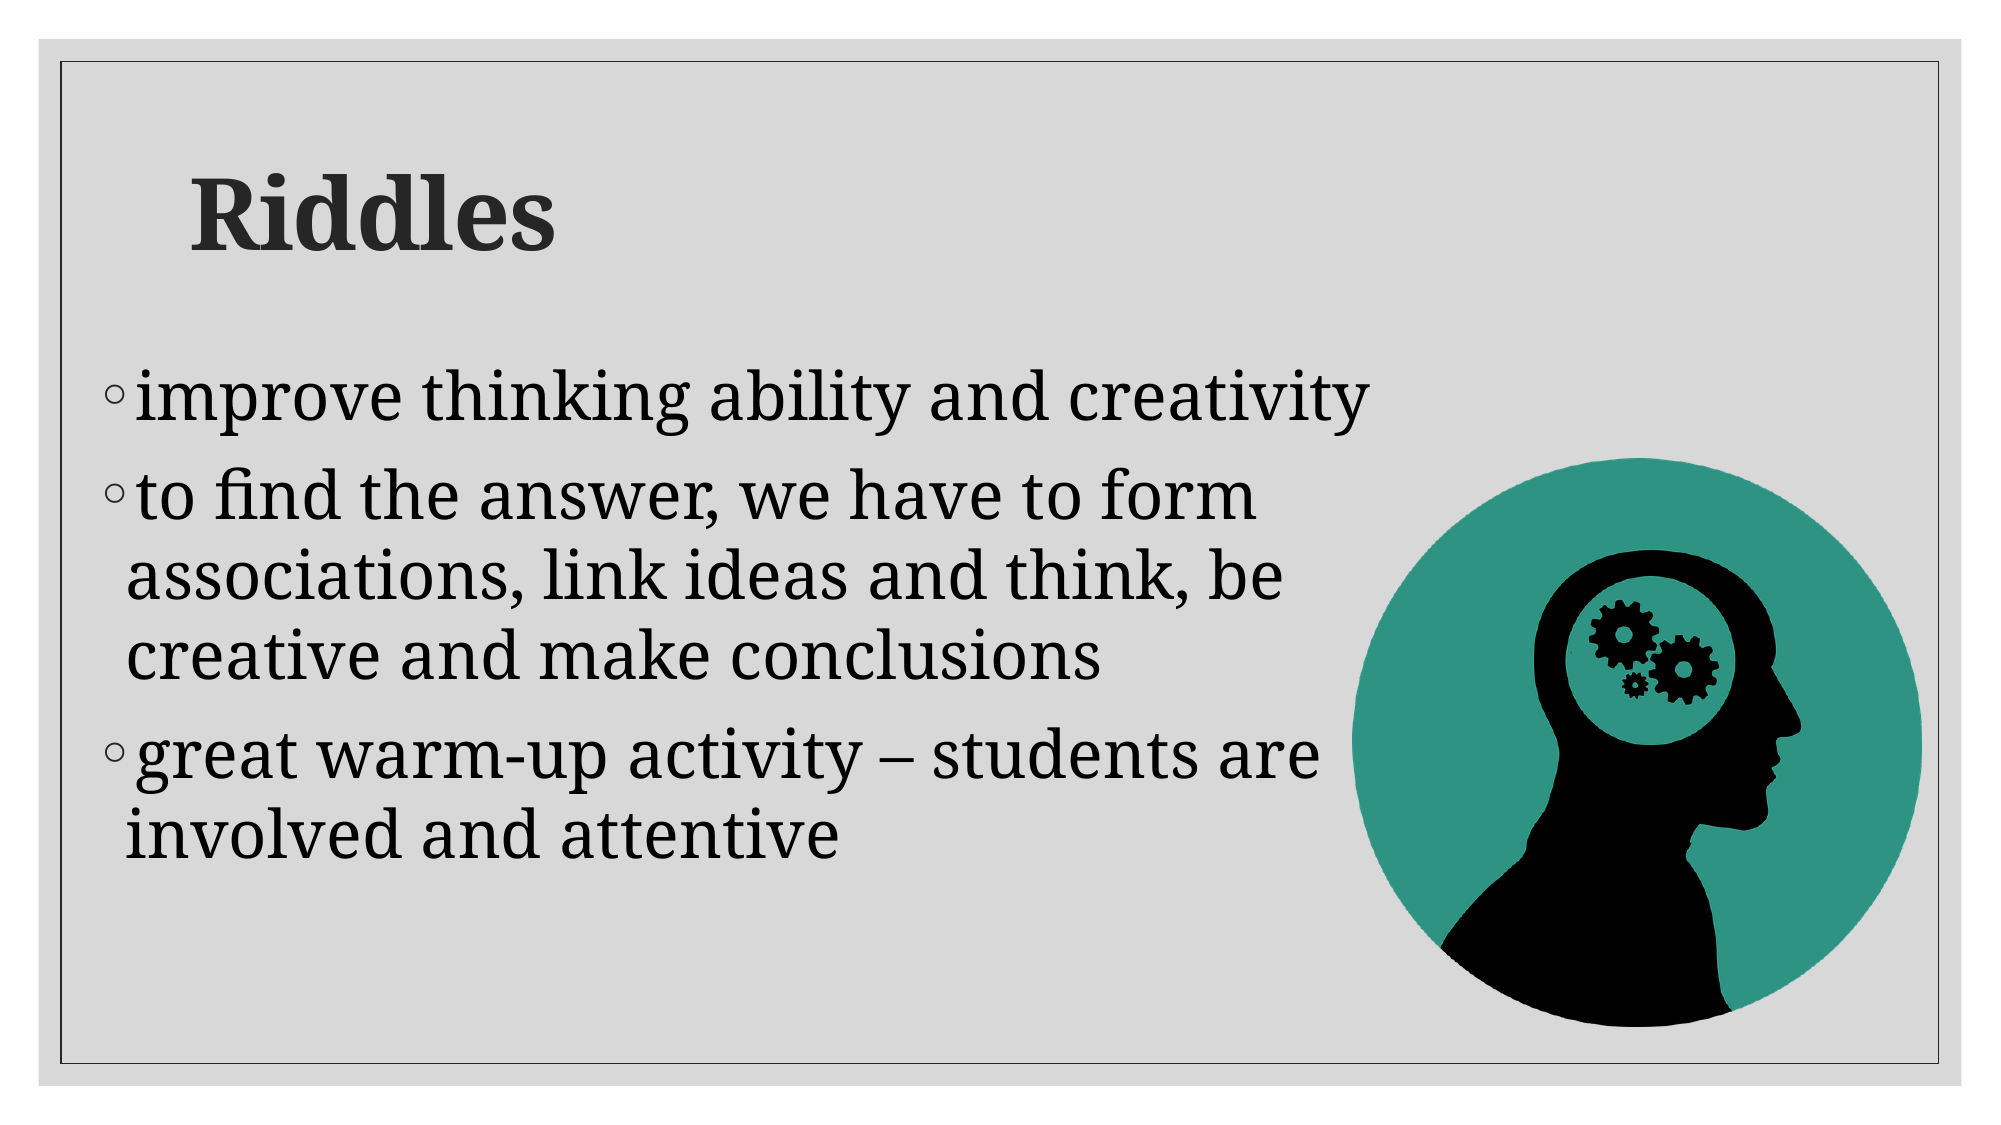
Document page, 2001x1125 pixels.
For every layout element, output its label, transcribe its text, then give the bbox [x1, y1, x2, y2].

title Riddles [174, 105, 1825, 331]
picture [1352, 458, 1922, 1027]
list improve thinking ability and creativity to find the answer, we have to form associations, link ideas and think, be creative and make conclusions great warm-up activity – students are involved and attentive [80, 346, 1436, 1052]
